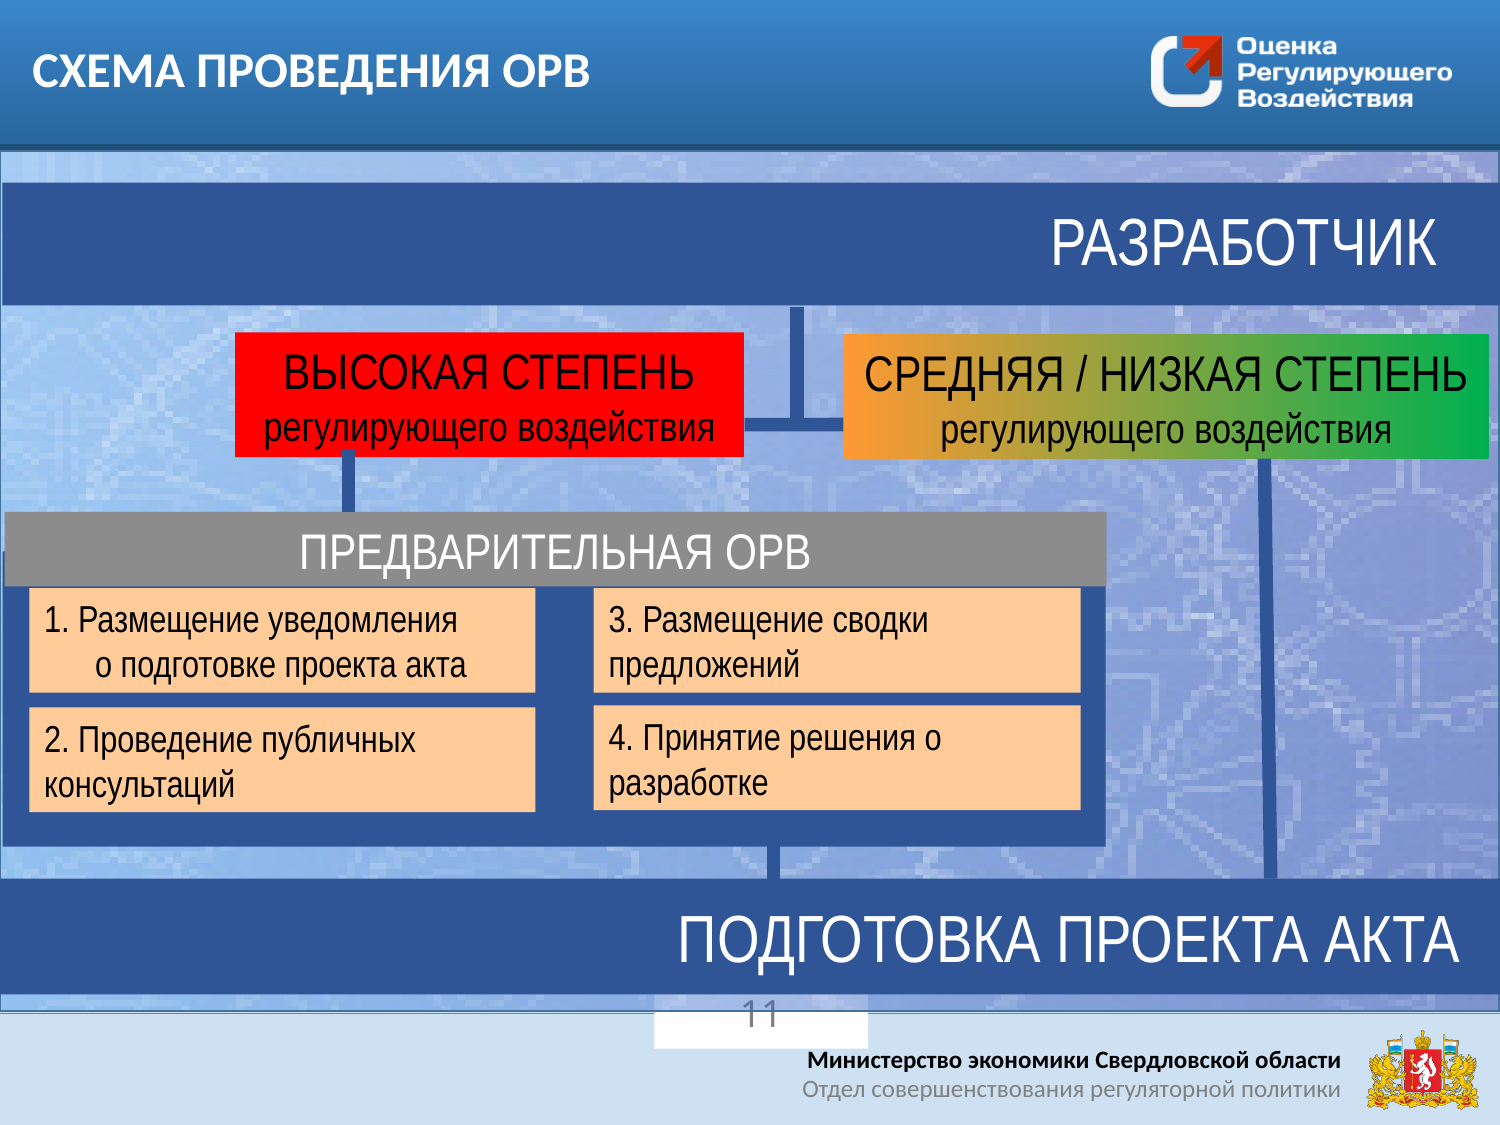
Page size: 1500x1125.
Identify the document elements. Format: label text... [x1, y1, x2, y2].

text_box [1, 182, 1500, 306]
text_box 2. Проведение публичных консультаций [29, 707, 536, 813]
text_box [0, 878, 1500, 996]
text_box [2, 551, 1106, 847]
text_box [0, 150, 1500, 878]
text_box [0, 996, 1500, 1012]
text_box РАЗРАБОТЧИК [1035, 191, 1496, 287]
text_box 4. Принятие решения о разработке [593, 705, 1081, 811]
text_box ВЫСОКАЯ СТЕПЕНЬ регулирующего воздействия [235, 332, 744, 458]
text_box 1. Размещение уведомления о подготовке проекта акта [29, 588, 536, 693]
picture [1366, 1030, 1479, 1110]
title СХЕМА ПРОВЕДЕНИЯ ОРВ [0, 0, 1500, 144]
text_box ПРЕДВАРИТЕЛЬНАЯ ОРВ [4, 511, 1107, 587]
text_box 3. Размещение сводки предложений [593, 588, 1081, 693]
text_box ПОДГОТОВКА ПРОЕКТА АКТА [588, 888, 1500, 984]
text_box СРЕДНЯЯ / НИЗКАЯ СТЕПЕНЬ регулирующего воздействия [844, 334, 1489, 459]
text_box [1264, 458, 1271, 879]
